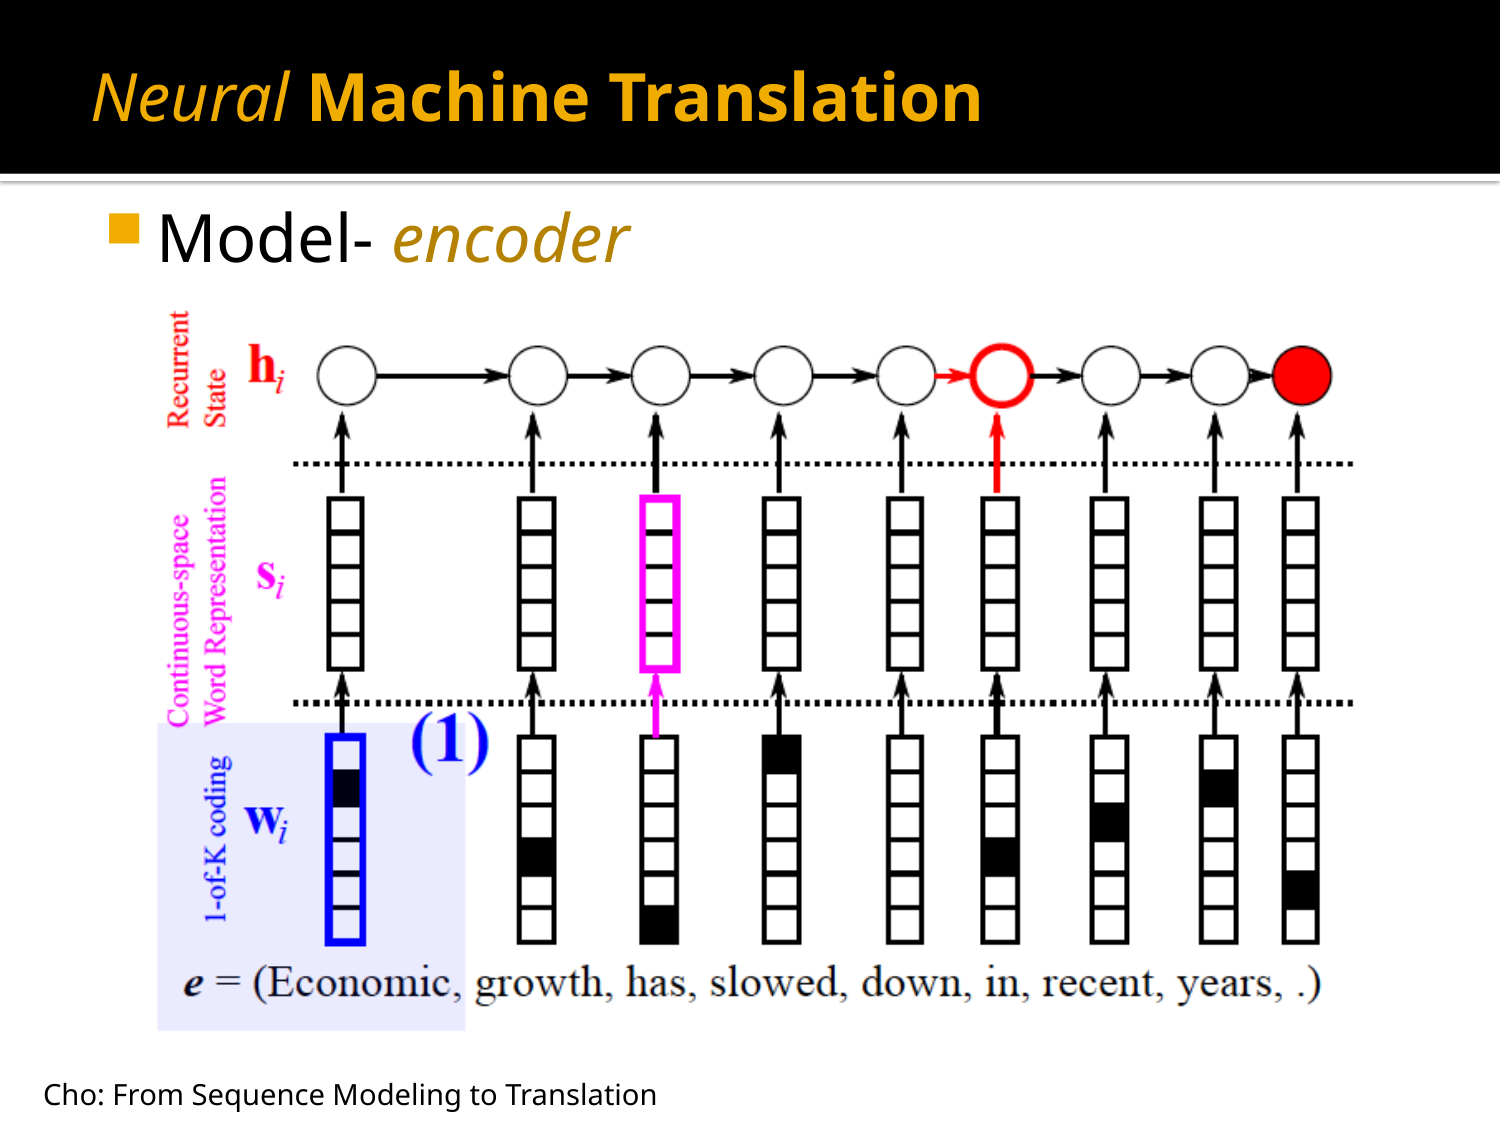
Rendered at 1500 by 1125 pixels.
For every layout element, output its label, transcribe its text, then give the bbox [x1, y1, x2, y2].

title Neural Machine Translation [75, 25, 1425, 165]
picture [133, 288, 1378, 1061]
text_box Cho: From Sequence Modeling to Translation [20, 1069, 674, 1119]
list Model- encoder [75, 181, 1425, 1050]
